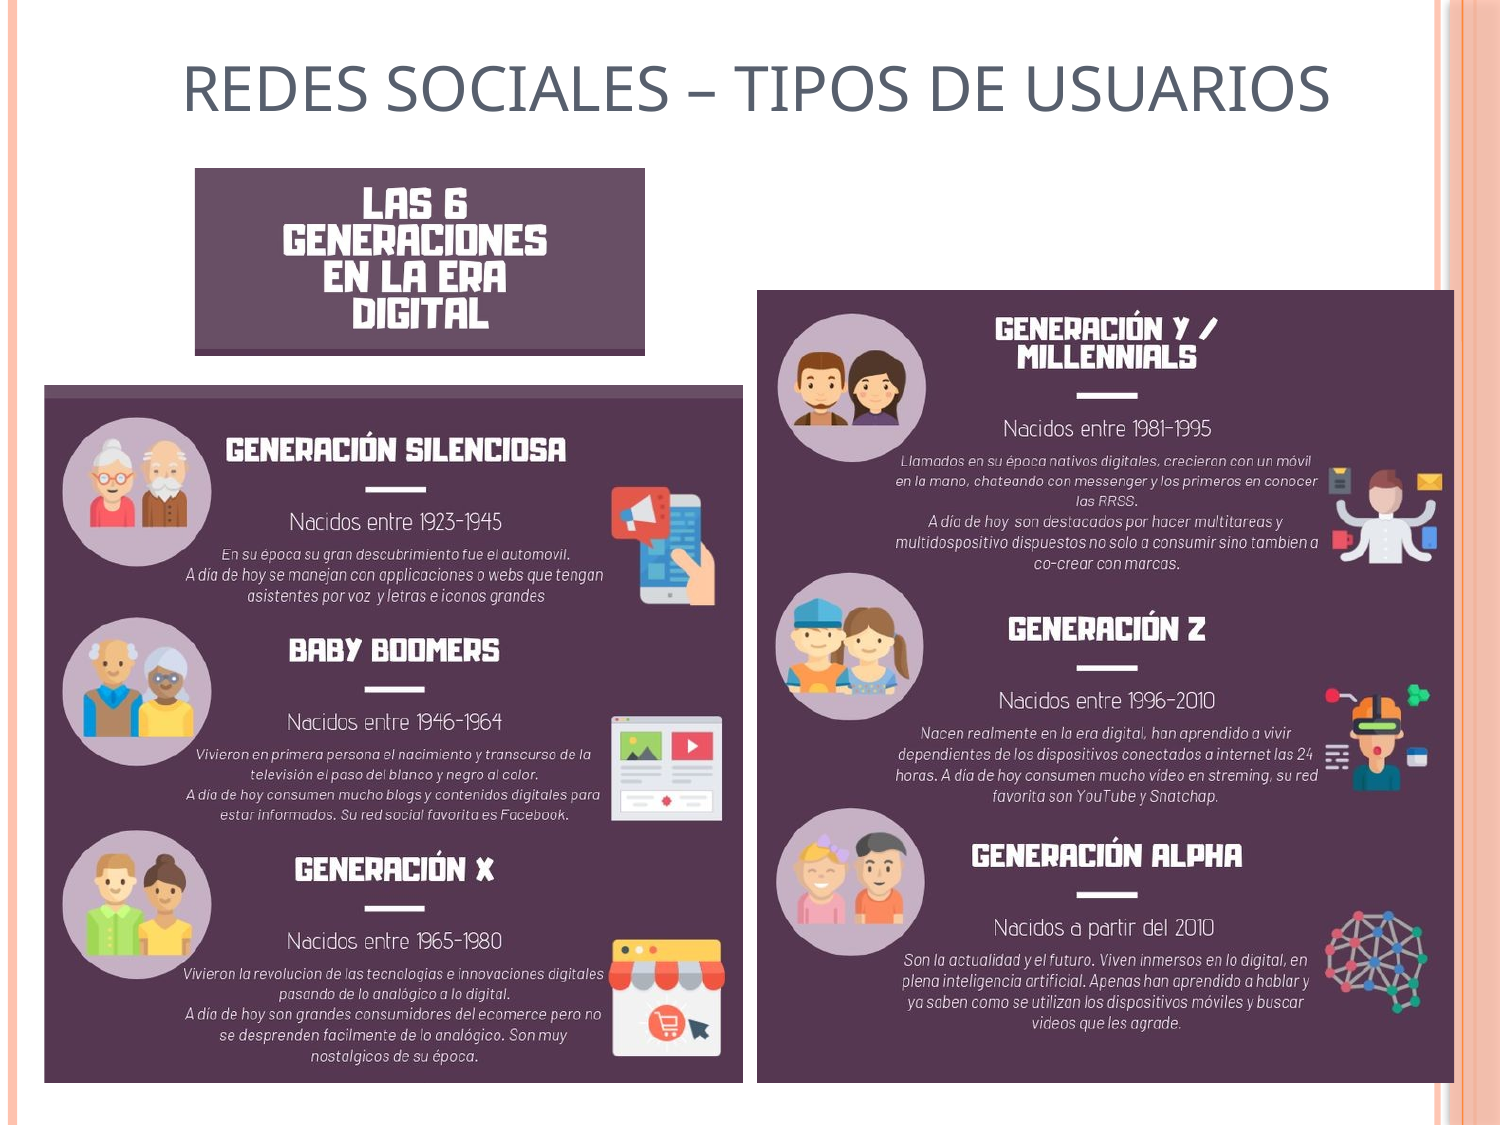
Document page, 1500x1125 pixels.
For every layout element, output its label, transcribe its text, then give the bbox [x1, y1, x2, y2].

picture [756, 290, 1455, 1083]
text_box Redes Sociales – Tipos de usuarios [108, 2, 1406, 131]
picture [194, 167, 646, 357]
picture [43, 384, 744, 1083]
